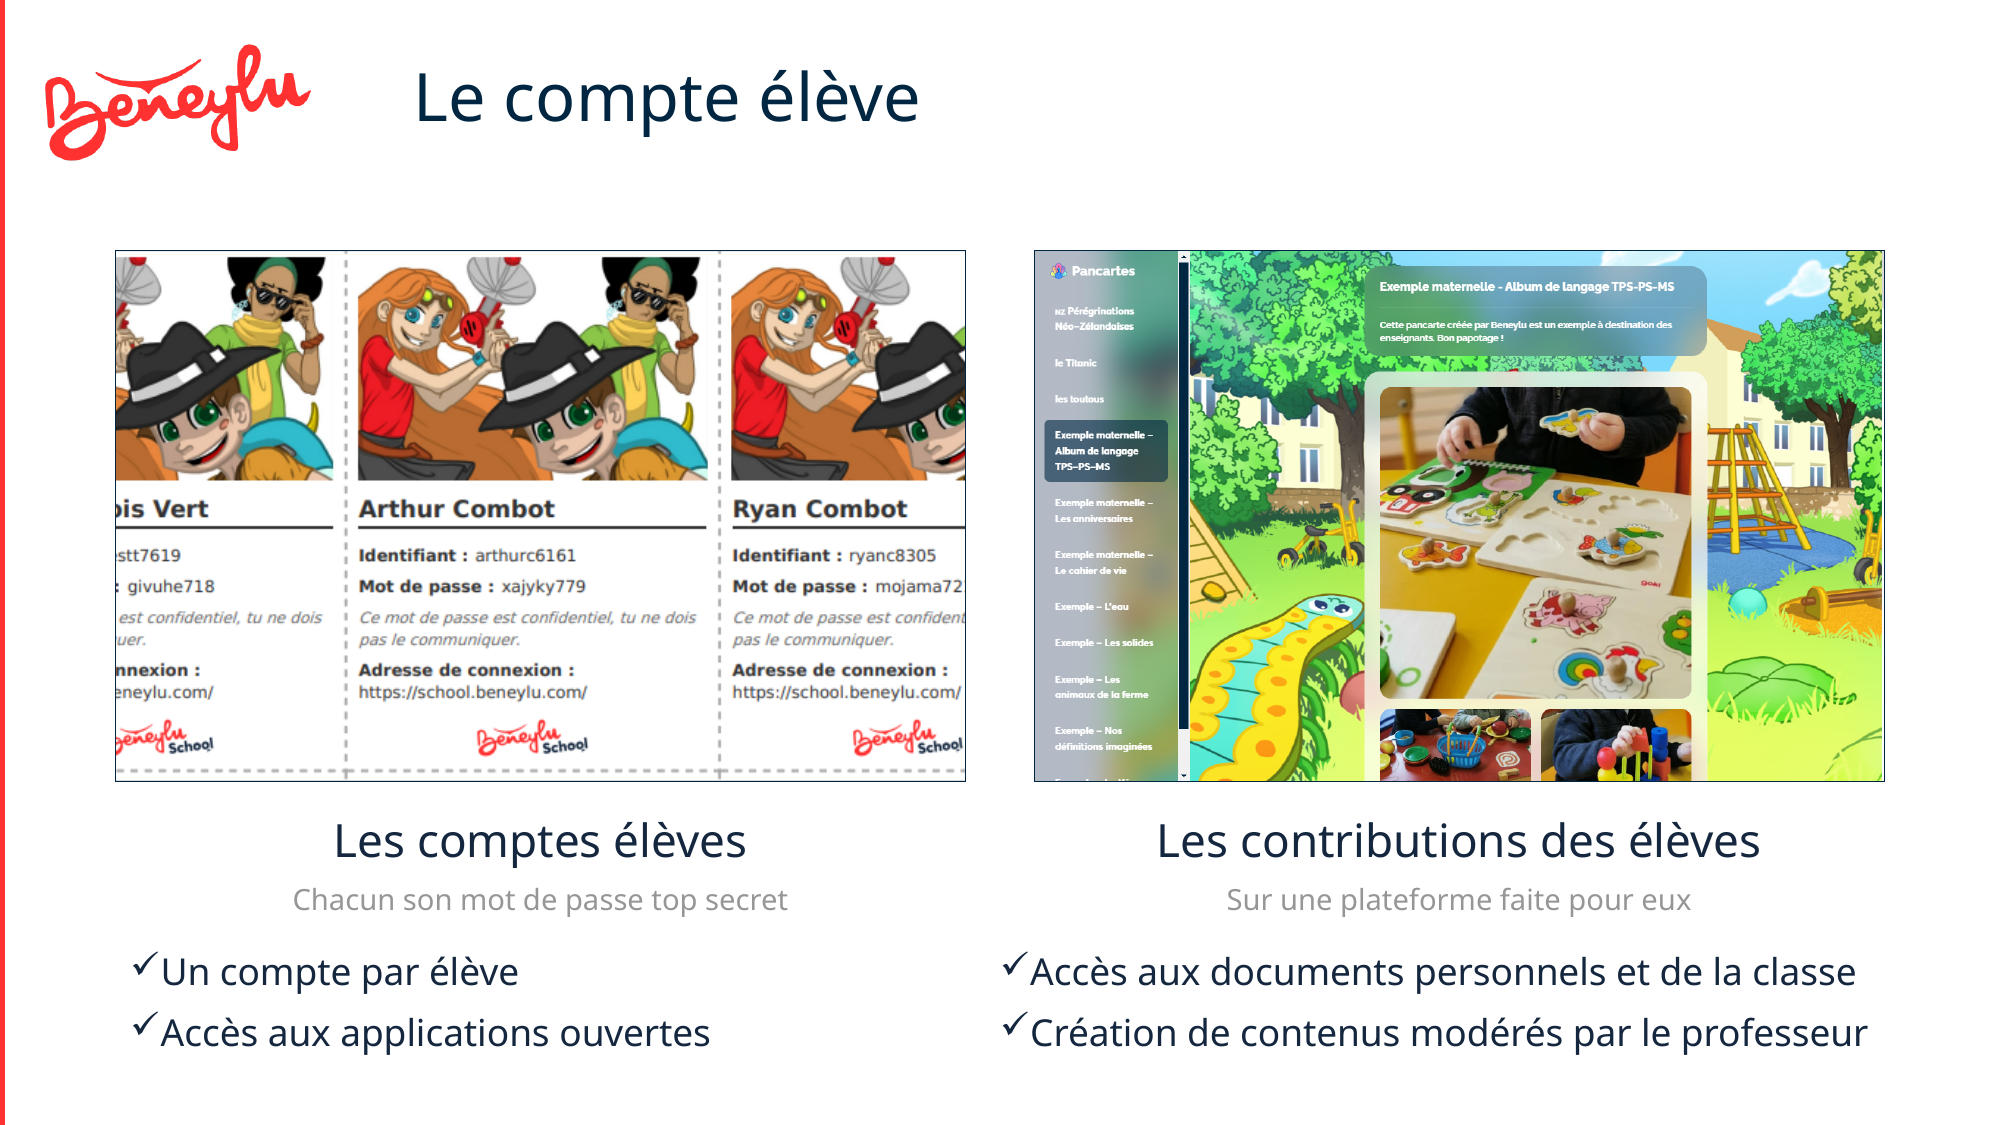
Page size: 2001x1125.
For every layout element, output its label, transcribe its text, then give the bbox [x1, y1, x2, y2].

picture [115, 250, 966, 782]
list Sur une plateforme faite pour eux [1034, 877, 1885, 925]
picture [1033, 250, 1885, 782]
title Le compte élève [354, 27, 2000, 173]
list Un compte par élève Accès aux applications ouvertes Accès aux documents personnels et de la classe Création de contenus modérés par le professeur [115, 946, 1885, 1066]
list Chacun son mot de passe top secret [115, 877, 966, 925]
list Les comptes élèves [115, 810, 966, 876]
picture [5, 0, 355, 207]
list Les contributions des élèves [1034, 810, 1885, 876]
